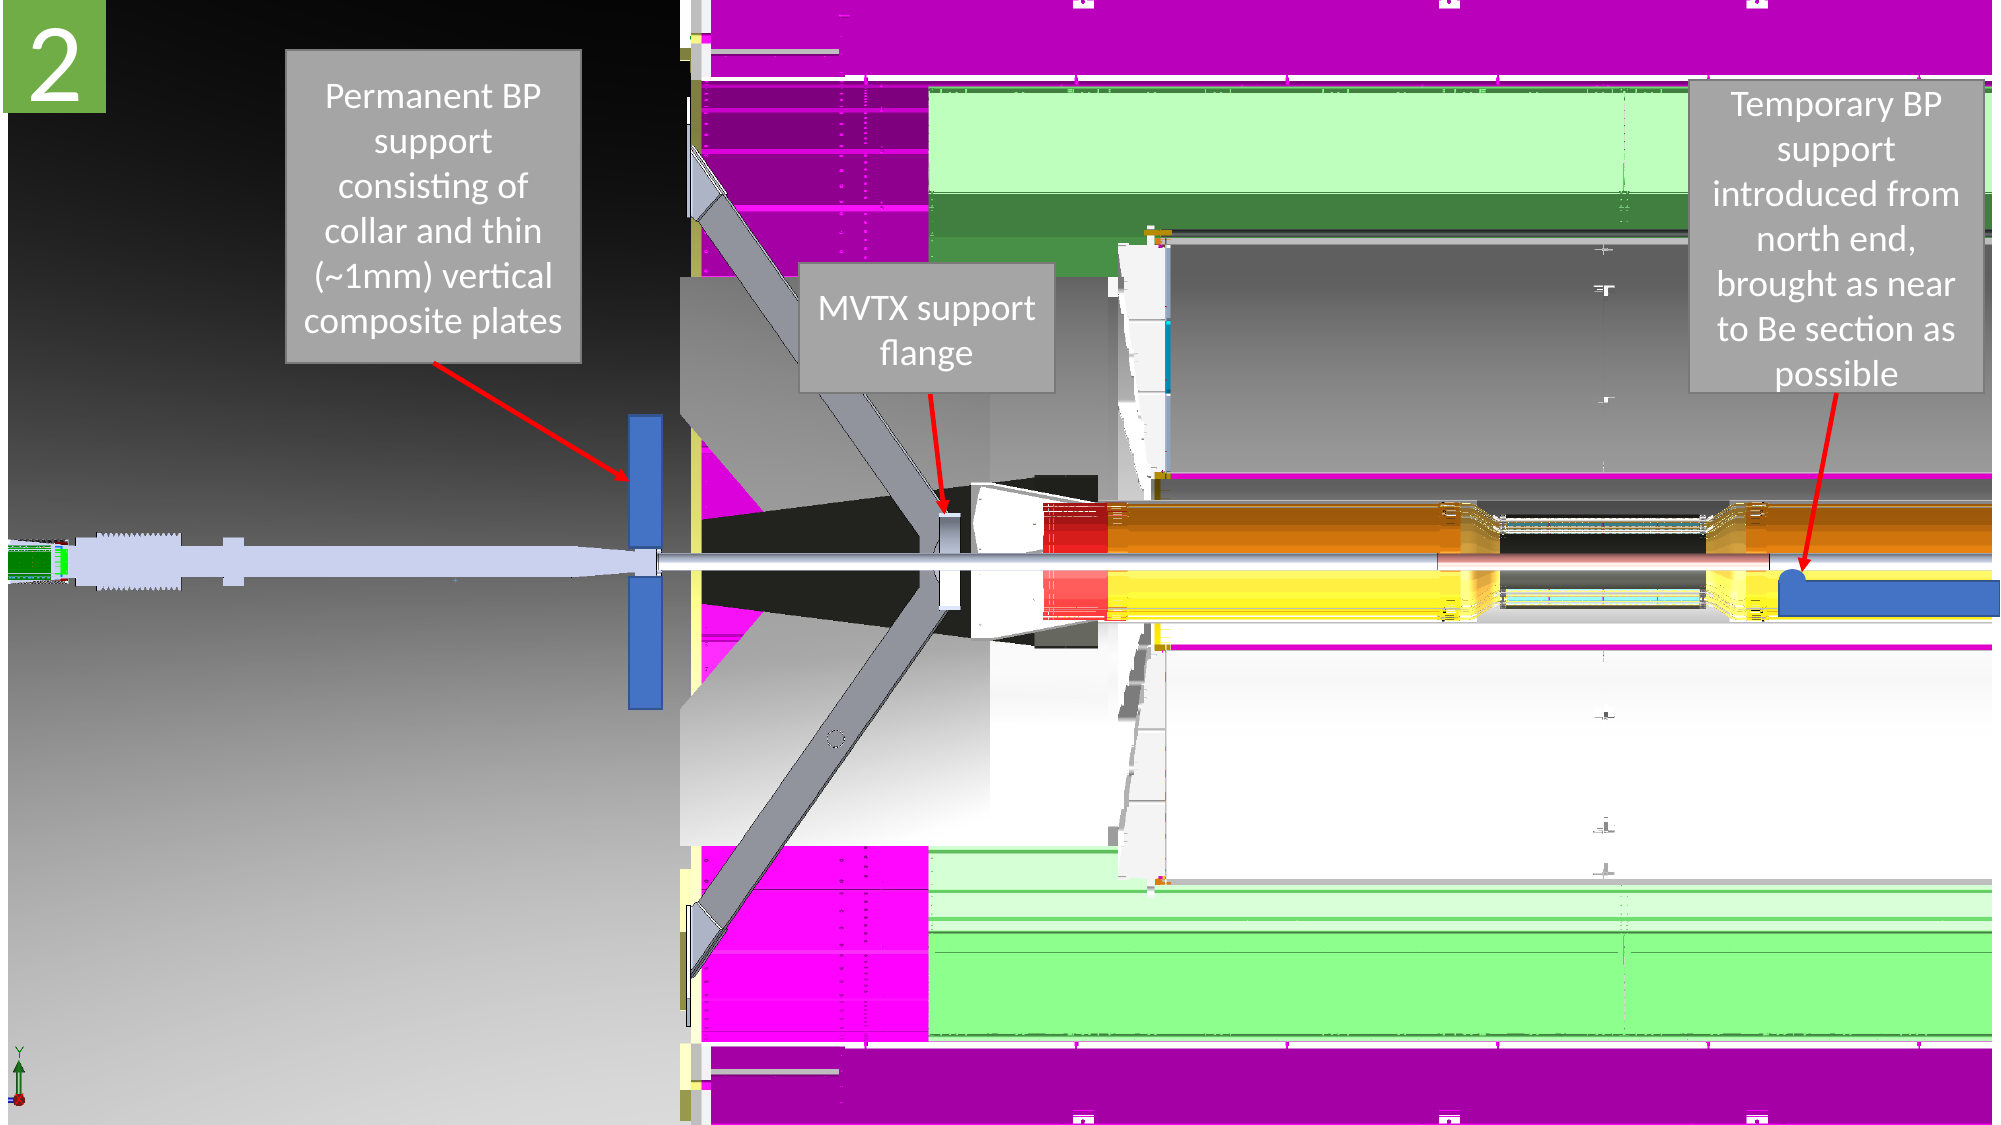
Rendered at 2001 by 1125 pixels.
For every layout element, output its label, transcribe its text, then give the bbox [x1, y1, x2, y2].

text_box 2 [3, 0, 7, 113]
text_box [1778, 569, 2000, 617]
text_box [930, 393, 945, 515]
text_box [433, 362, 630, 482]
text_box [1801, 393, 1837, 573]
picture [7, 0, 1992, 1125]
